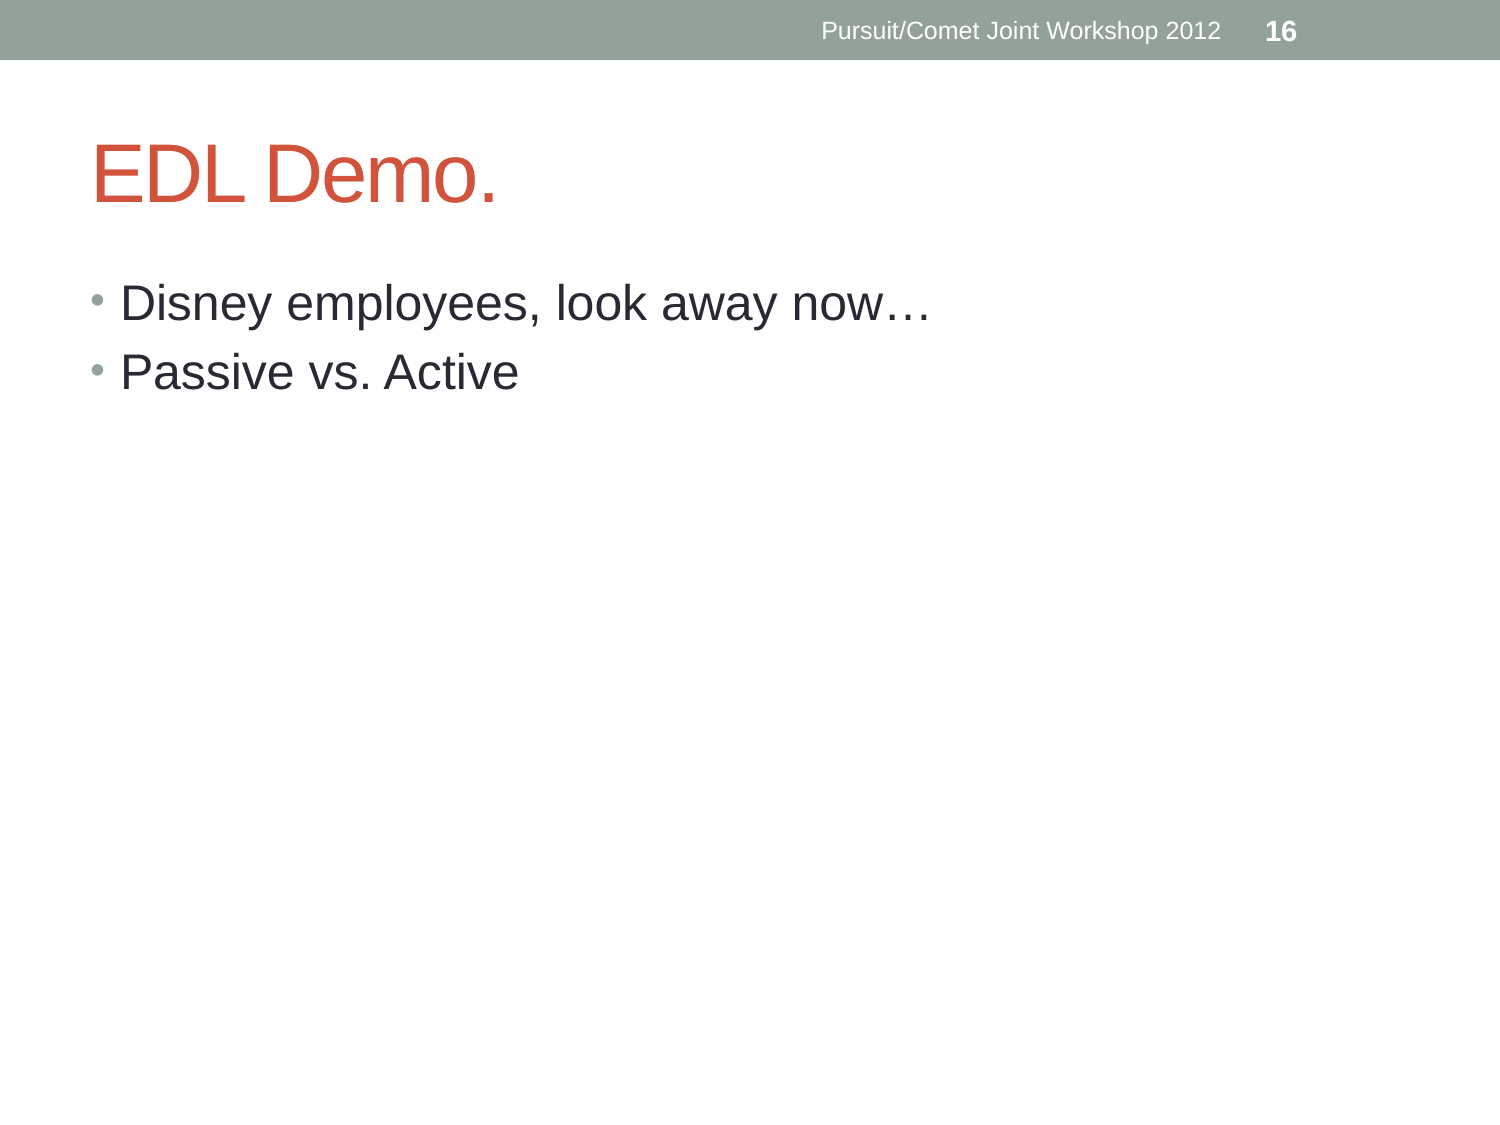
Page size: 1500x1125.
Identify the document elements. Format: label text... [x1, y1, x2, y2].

slide_number 16 [1250, 3, 1425, 57]
list Disney employees, look away now… Passive vs. Active [75, 262, 1425, 414]
footer Pursuit/Comet Joint Workshop 2012 [562, 3, 1238, 57]
title EDL Demo. [75, 87, 1425, 250]
